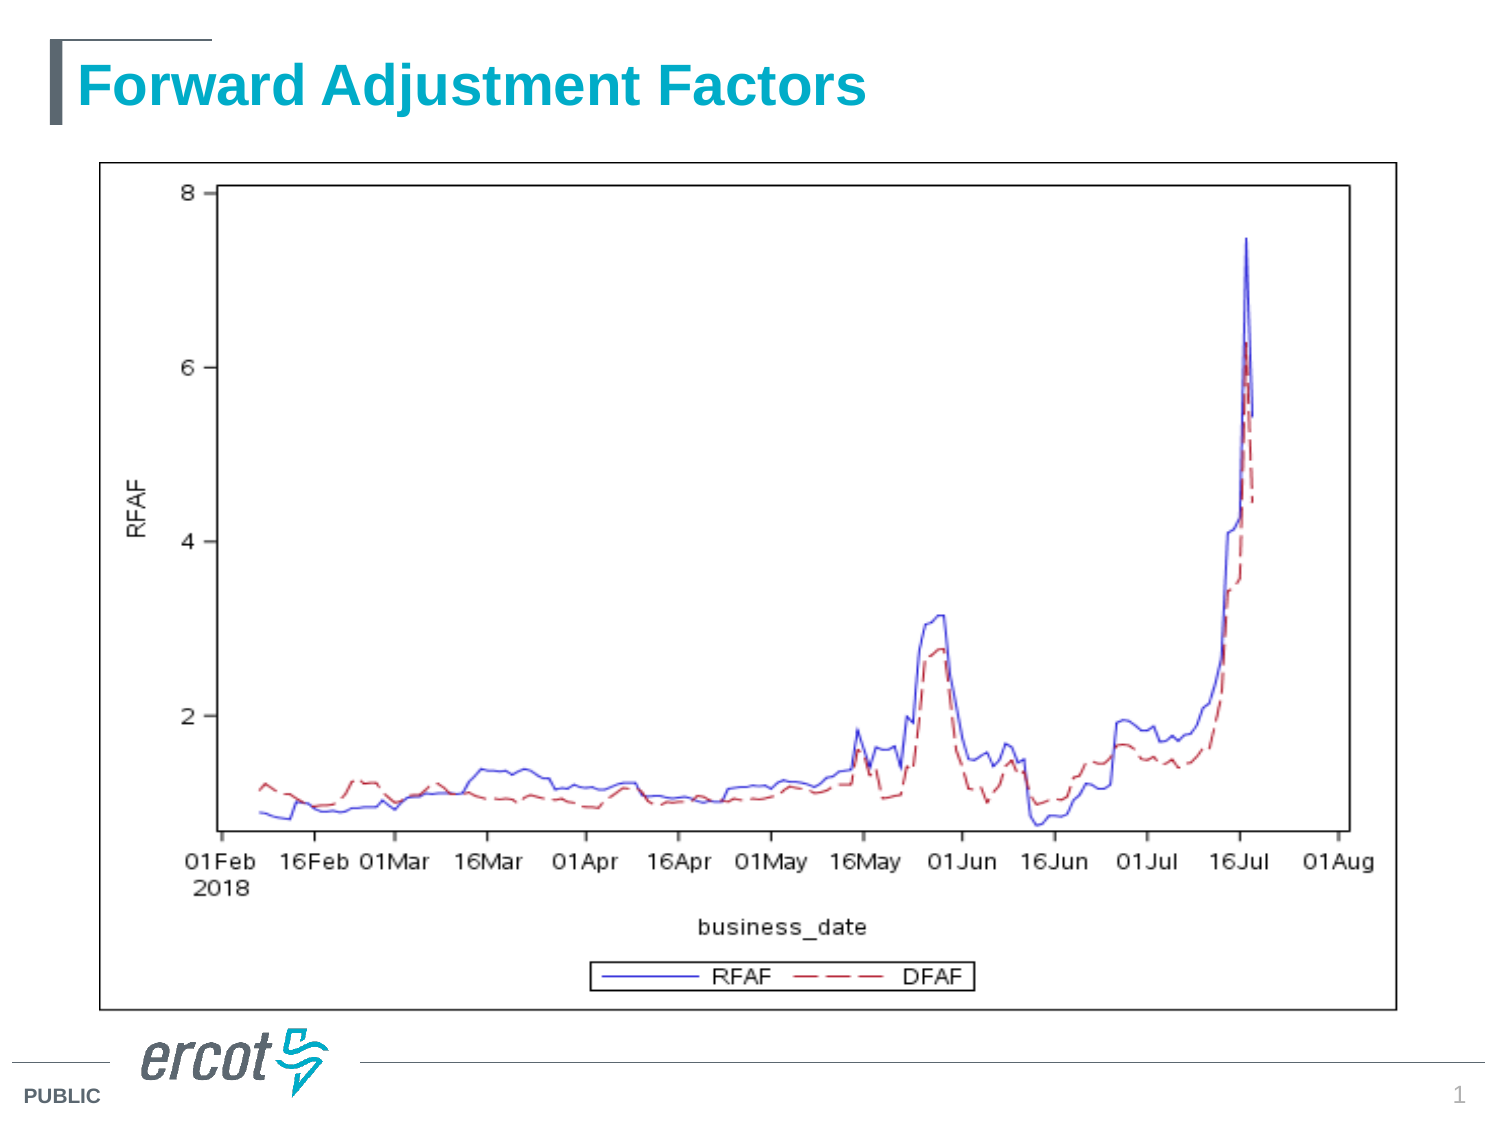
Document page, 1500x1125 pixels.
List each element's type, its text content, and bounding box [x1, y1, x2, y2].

picture [137, 1024, 332, 1100]
slide_number 1 [1437, 1076, 1475, 1112]
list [99, 162, 1401, 1013]
title Forward Adjustment Factors [62, 39, 1438, 138]
